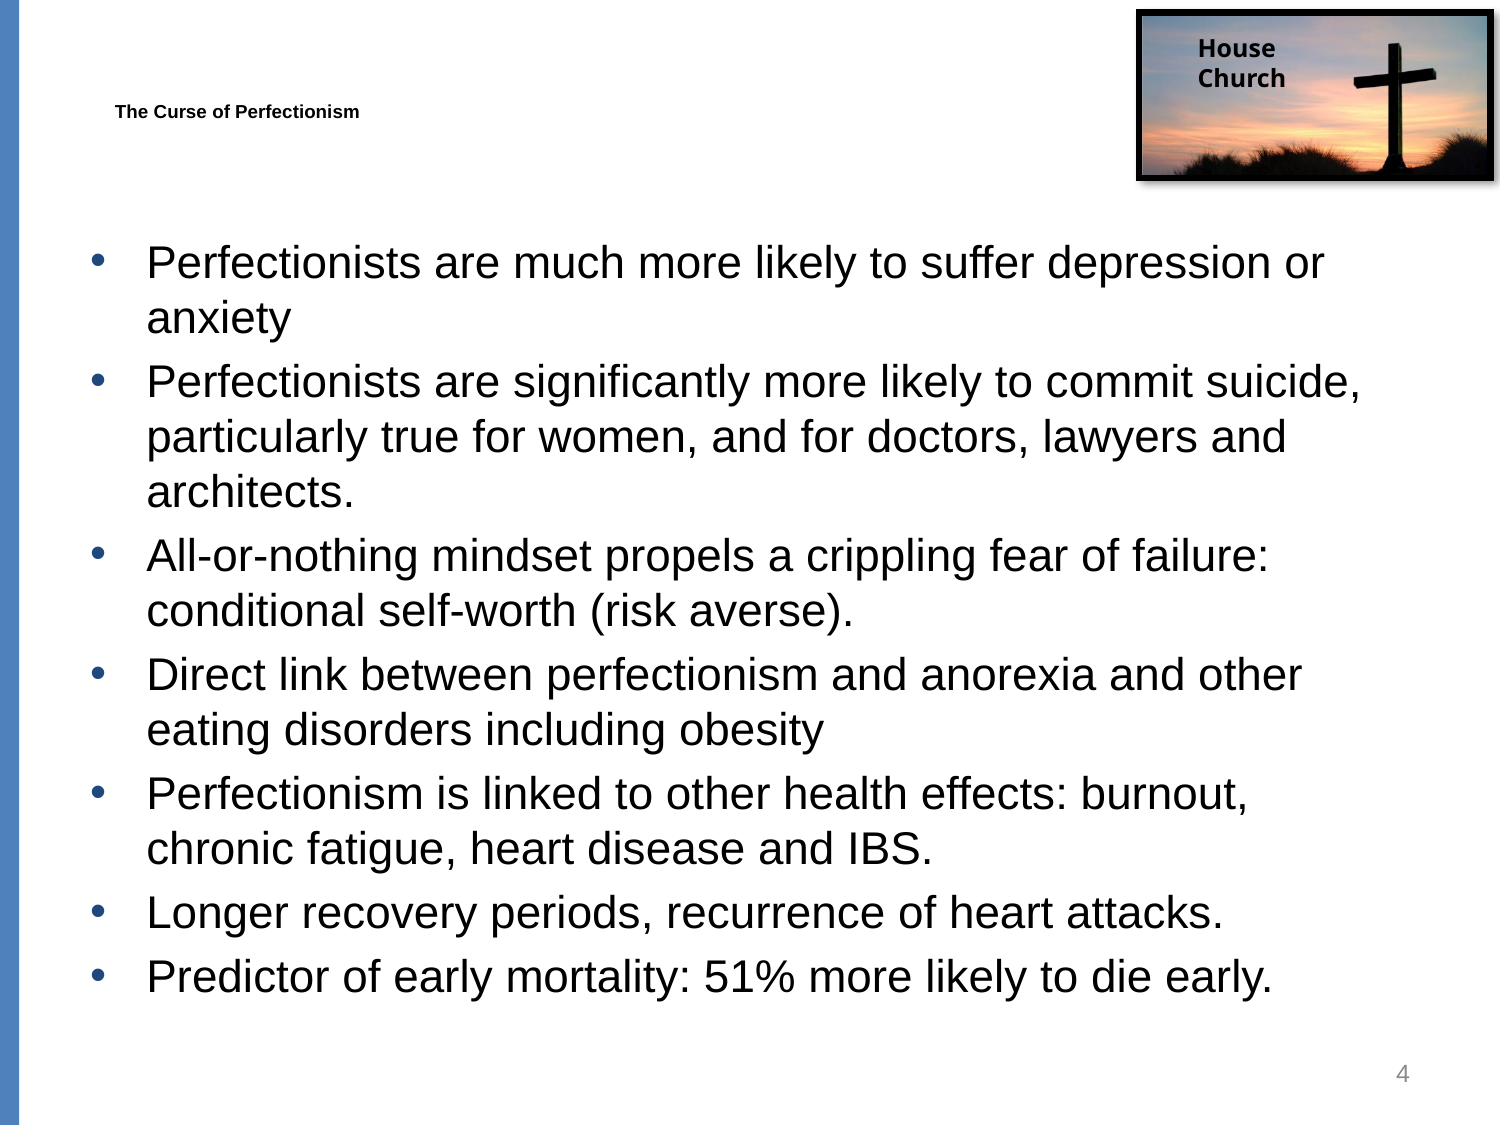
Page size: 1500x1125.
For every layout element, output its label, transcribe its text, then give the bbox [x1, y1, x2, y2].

list Perfectionists are much more likely to suffer depression or anxiety Perfectionists are significantly more likely to commit suicide, particularly true for women, and for doctors, lawyers and architects. All-or-nothing mindset propels a crippling fear of failure: conditional self-worth (risk averse). Direct link between perfectionism and anorexia and other eating disorders including obesity Perfectionism is linked to other health effects: burnout, chronic fatigue, heart disease and IBS. Longer recovery periods, recurrence of heart attacks. Predictor of early mortality: 51% more likely to die early. [75, 224, 1425, 968]
picture [1142, 15, 1488, 176]
slide_number 4 [1074, 1042, 1425, 1103]
text_box [74, 22, 1137, 175]
text_box [0, 0, 21, 1125]
